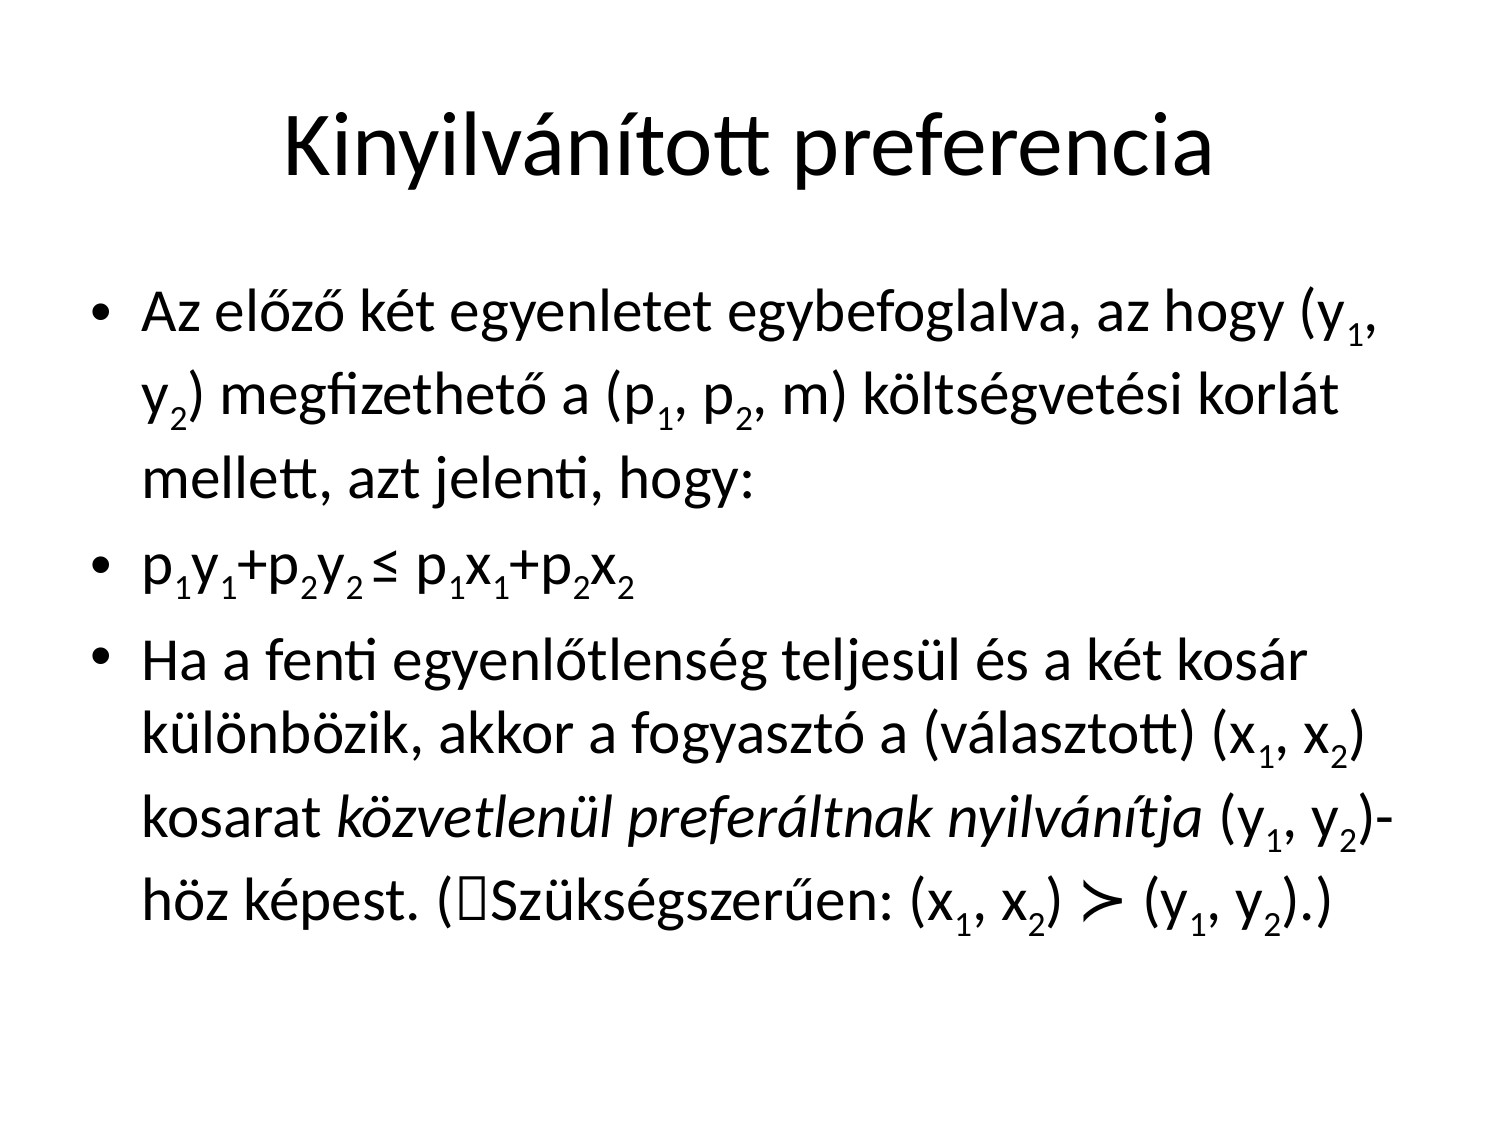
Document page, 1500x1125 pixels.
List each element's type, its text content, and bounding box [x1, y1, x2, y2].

list Az előző két egyenletet egybefoglalva, az hogy (y1, y2) megfizethető a (p1, p2, m) költségvetési korlát mellett, azt jelenti, hogy: p1y1+p2y2 ≤ p1x1+p2x2 Ha a fenti egyenlőtlenség teljesül és a két kosár különbözik, akkor a fogyasztó a (választott) (x1, x2) kosarat közvetlenül preferáltnak nyilvánítja (y1, y2)-höz képest. (Szükségszerűen: (x1, x2) ≻ (y1, y2).) [75, 262, 1425, 1005]
title Kinyilvánított preferencia [75, 45, 1425, 233]
